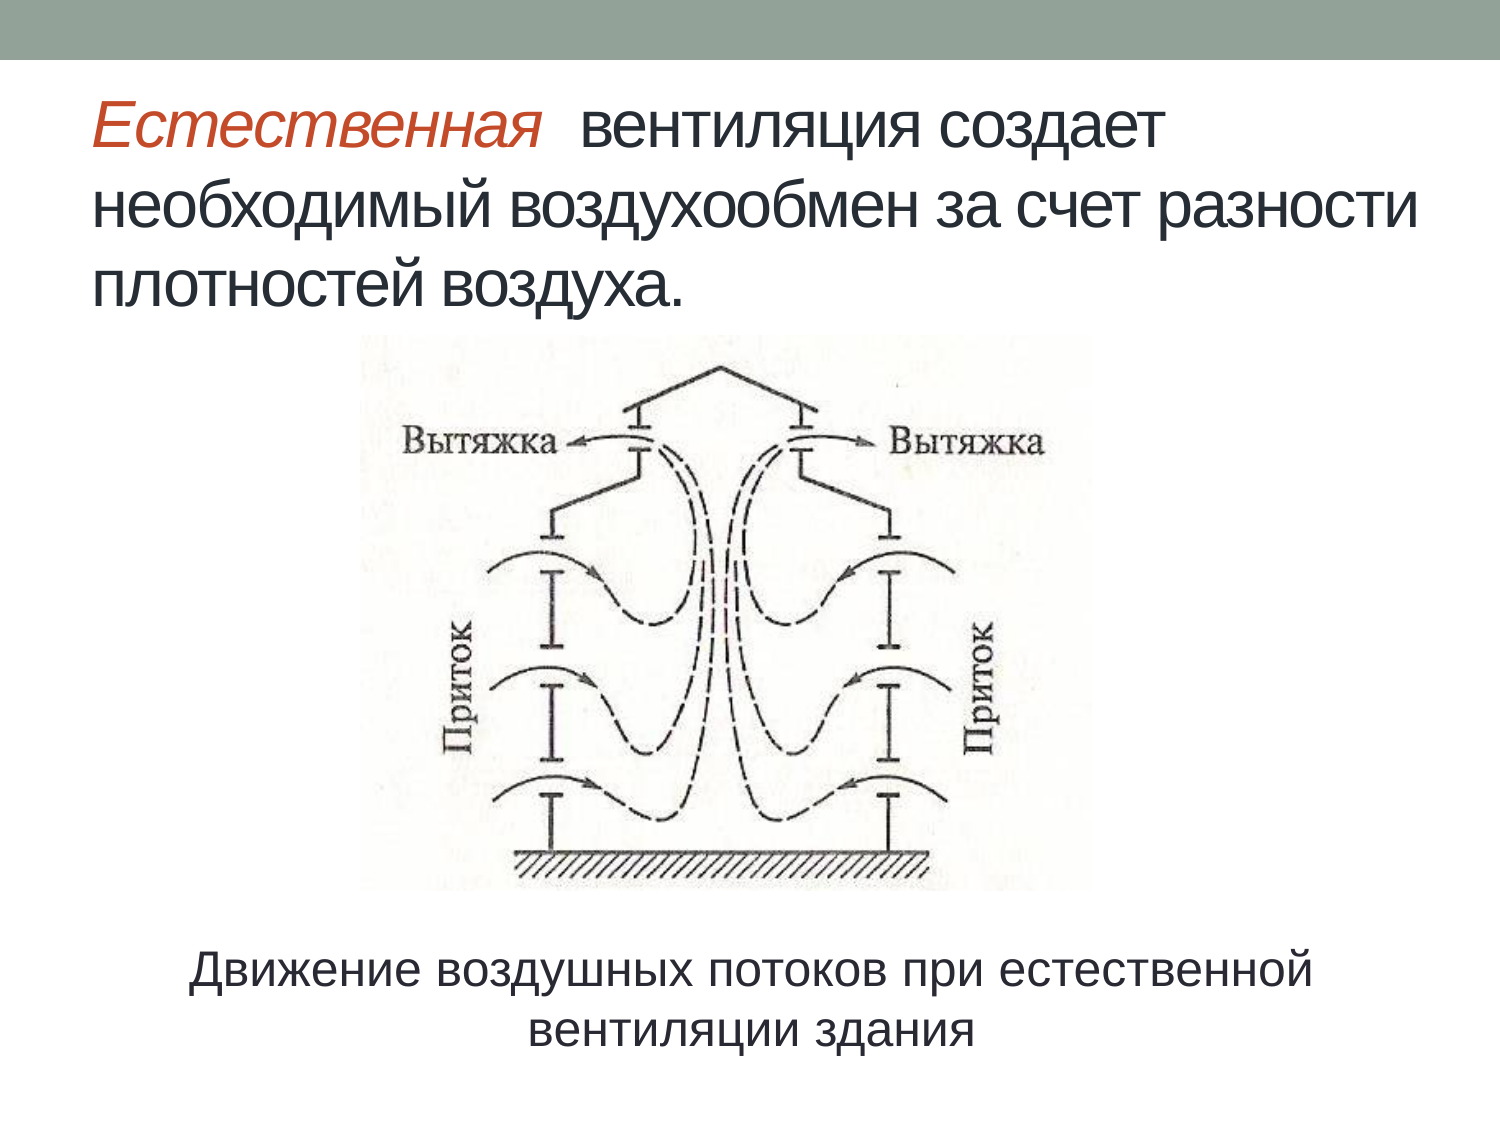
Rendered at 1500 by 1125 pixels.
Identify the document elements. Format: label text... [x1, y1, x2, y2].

list Движение воздушных потоков при естественной вентиляции здания [76, 928, 1427, 1110]
picture [359, 335, 1092, 892]
title Естественная вентиляция создает необходимый воздухообмен за счет разности плотностей воздуха. [76, 69, 1461, 332]
